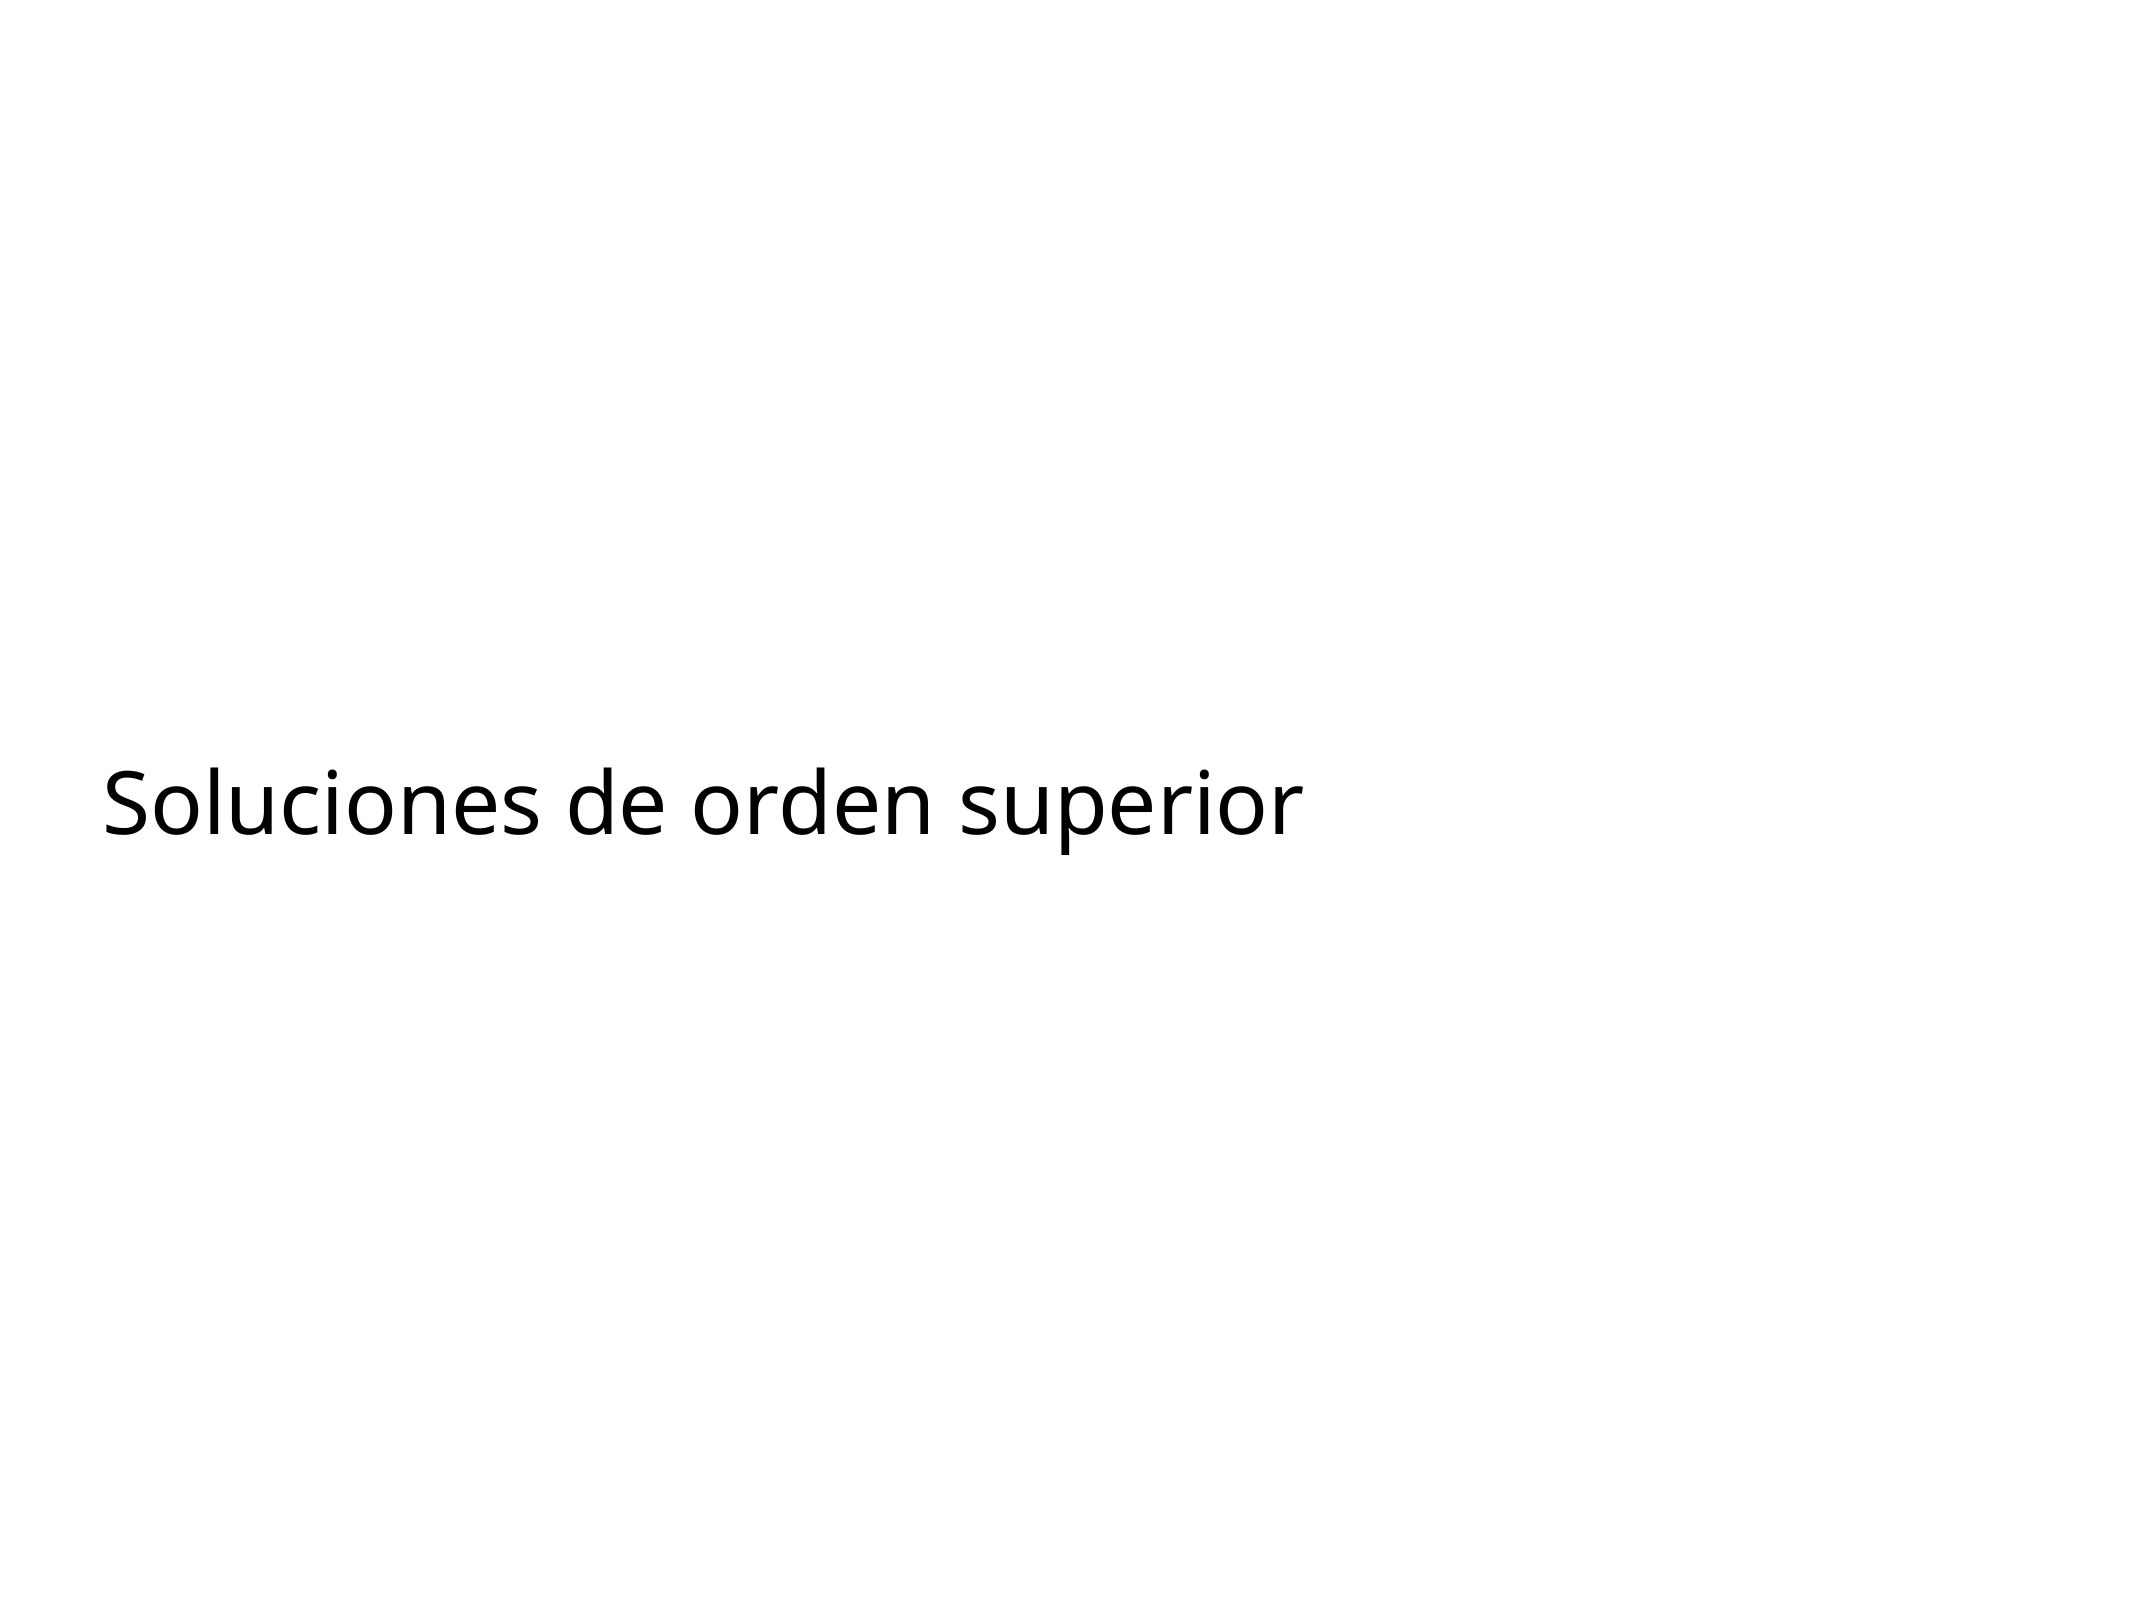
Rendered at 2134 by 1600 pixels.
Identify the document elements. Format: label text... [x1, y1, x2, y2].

title Soluciones de orden superior [93, 607, 2041, 993]
